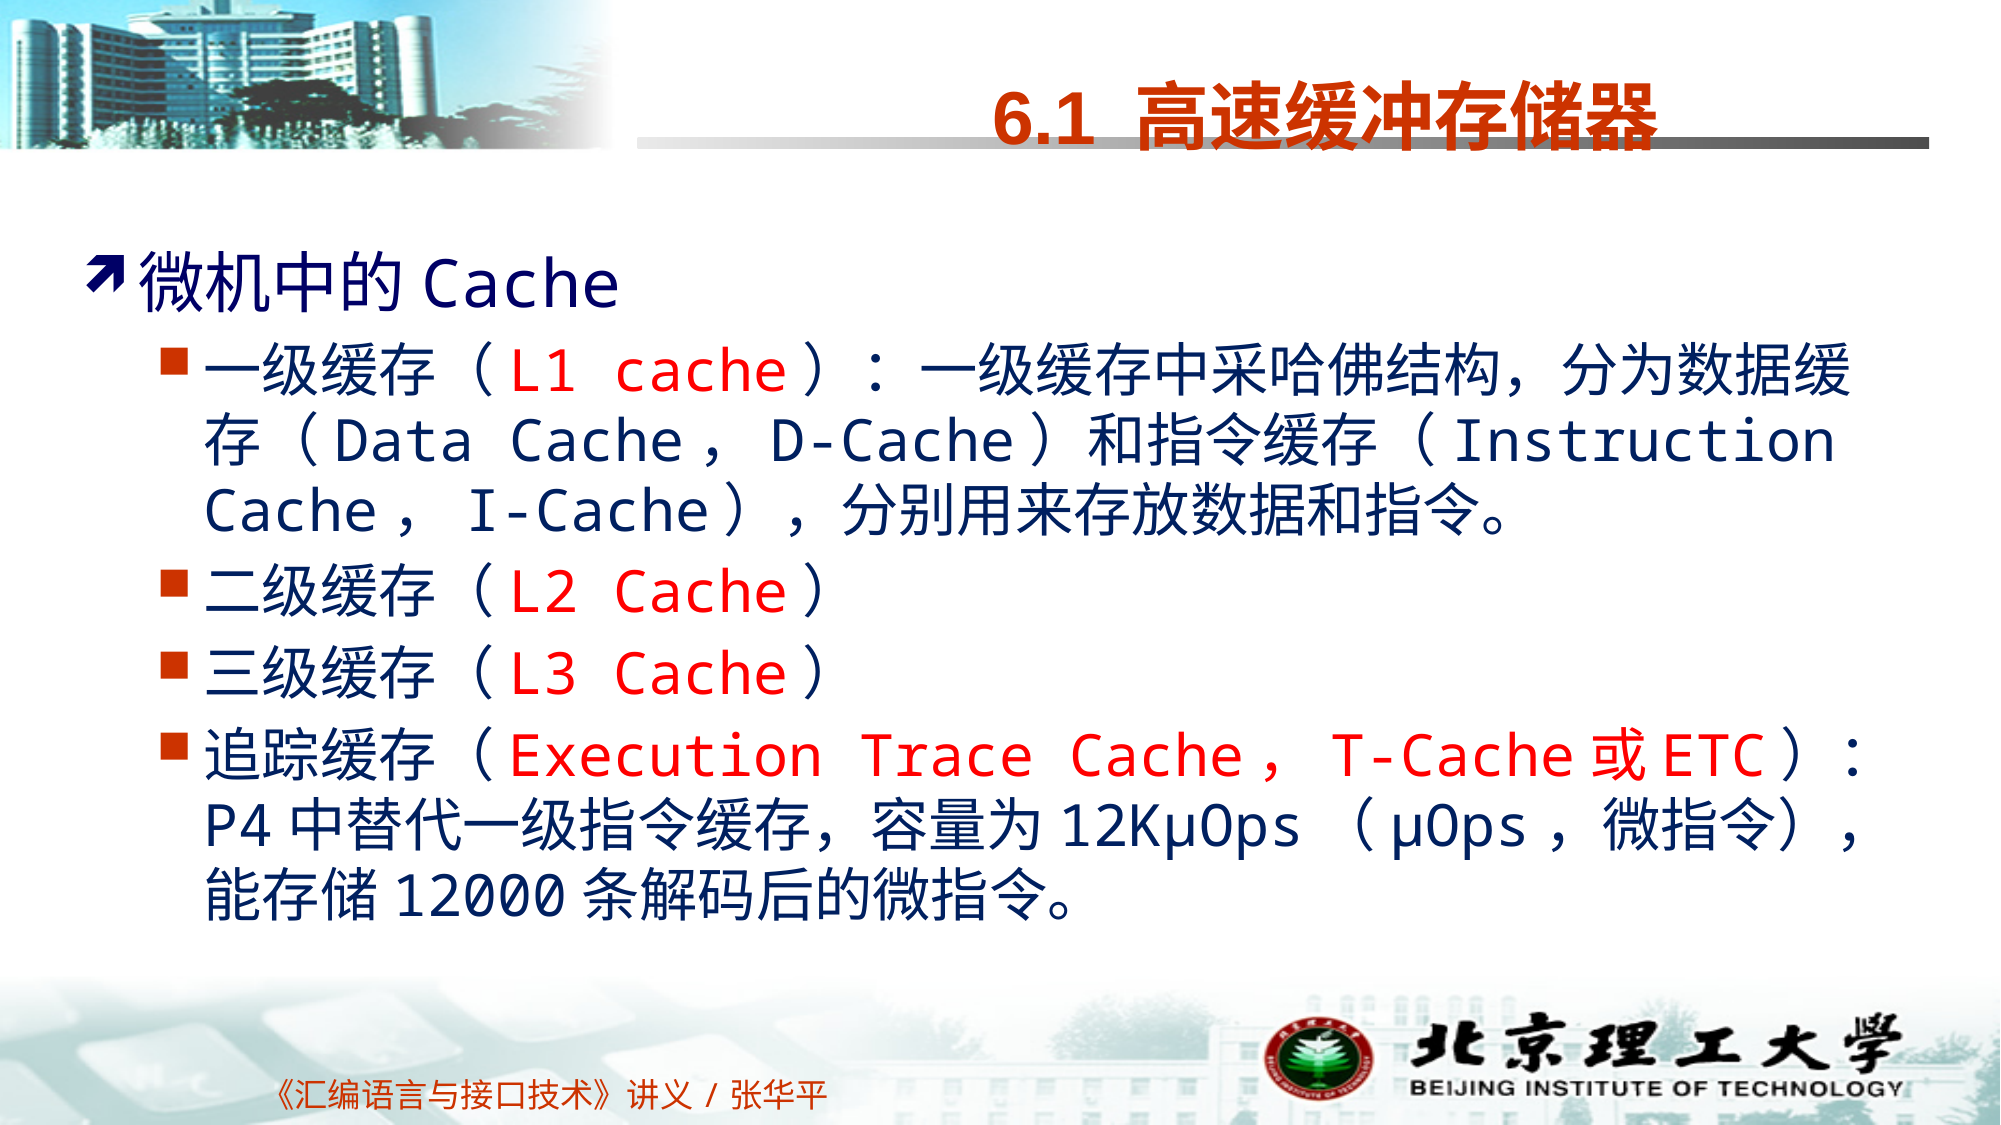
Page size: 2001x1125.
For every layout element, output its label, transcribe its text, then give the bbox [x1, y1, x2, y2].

title 6.1 高速缓冲存储器 [409, 45, 1675, 185]
list 微机中的Cache 一级缓存（L1 cache）：一级缓存中采哈佛结构，分为数据缓存（Data Cache，D-Cache）和指令缓存（Instruction Cache，I-Cache），分别用来存放数据和指令。 二级缓存（L2 Cache） 三级缓存（L3 Cache） 追踪缓存（Execution Trace Cache，T-Cache或ETC）：P4中替代一级指令缓存，容量为12KμOps（μOps，微指令），能存储12000条解码后的微指令。 [66, 233, 1922, 1024]
picture [0, 0, 2000, 1125]
